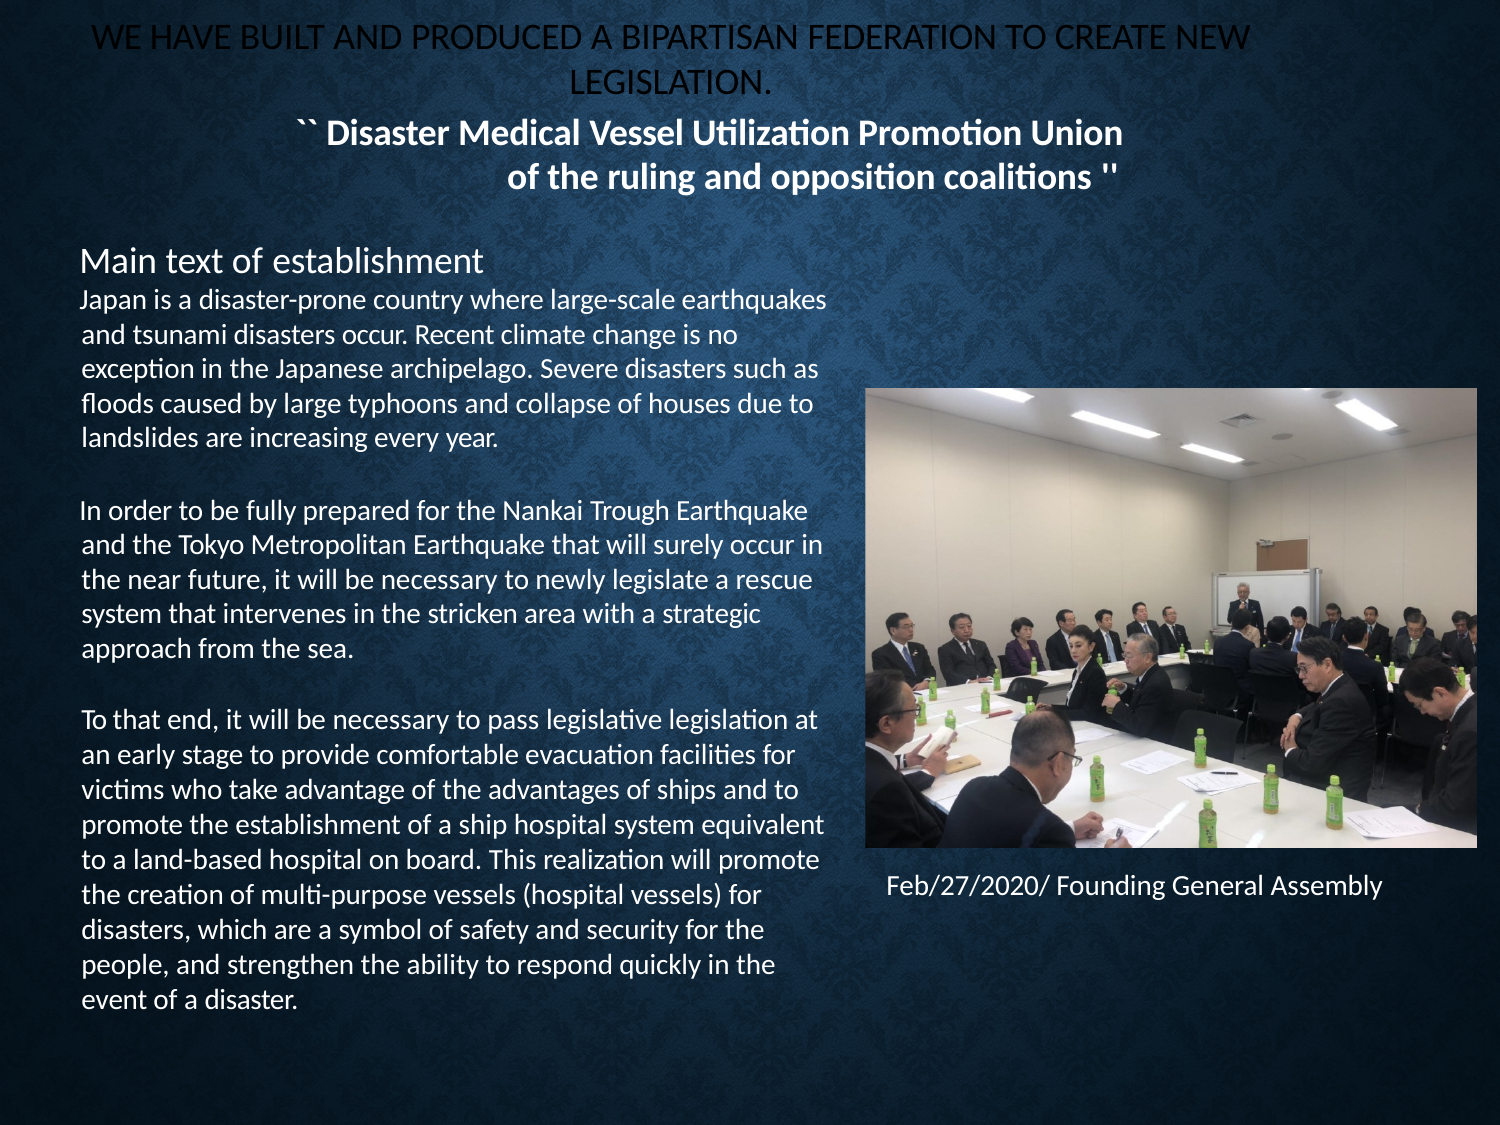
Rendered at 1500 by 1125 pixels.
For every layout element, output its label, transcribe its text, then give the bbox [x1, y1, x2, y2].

title We have built and produced a bipartisan federation to create new legislation. [79, 0, 1261, 151]
text_box `` Disaster Medical Vessel Utilization Promotion Union of the ruling and opposition coalitions '' Main text of establishment Japan is a disaster-prone country where large-scale earthquakes and tsunami disasters occur. Recent climate change is no exception in the Japanese archipelago. Severe disasters such as floods caused by large typhoons and collapse of houses due to landslides are increasing every year. In order to be fully prepared for the Nankai Trough Earthquake and the Tokyo Metropolitan Earthquake that will surely occur in the near future, it will be necessary to newly legislate a rescue system that intervenes in the stricken area with a strategic approach from the sea. [79, 104, 1136, 666]
text_box To that end, it will be necessary to pass legislative legislation at an early stage to provide comfortable evacuation facilities for victims who take advantage of the advantages of ships and to promote the establishment of a ship hospital system equivalent to a land-based hospital on board. This realization will promote the creation of multi-purpose vessels (hospital vessels) for disasters, which are a symbol of safety and security for the people, and strengthen the ability to respond quickly in the event of a disaster. [79, 698, 836, 1016]
text_box [865, 388, 1477, 848]
text_box Feb/27/2020/ Founding General Assembly [884, 864, 1390, 902]
